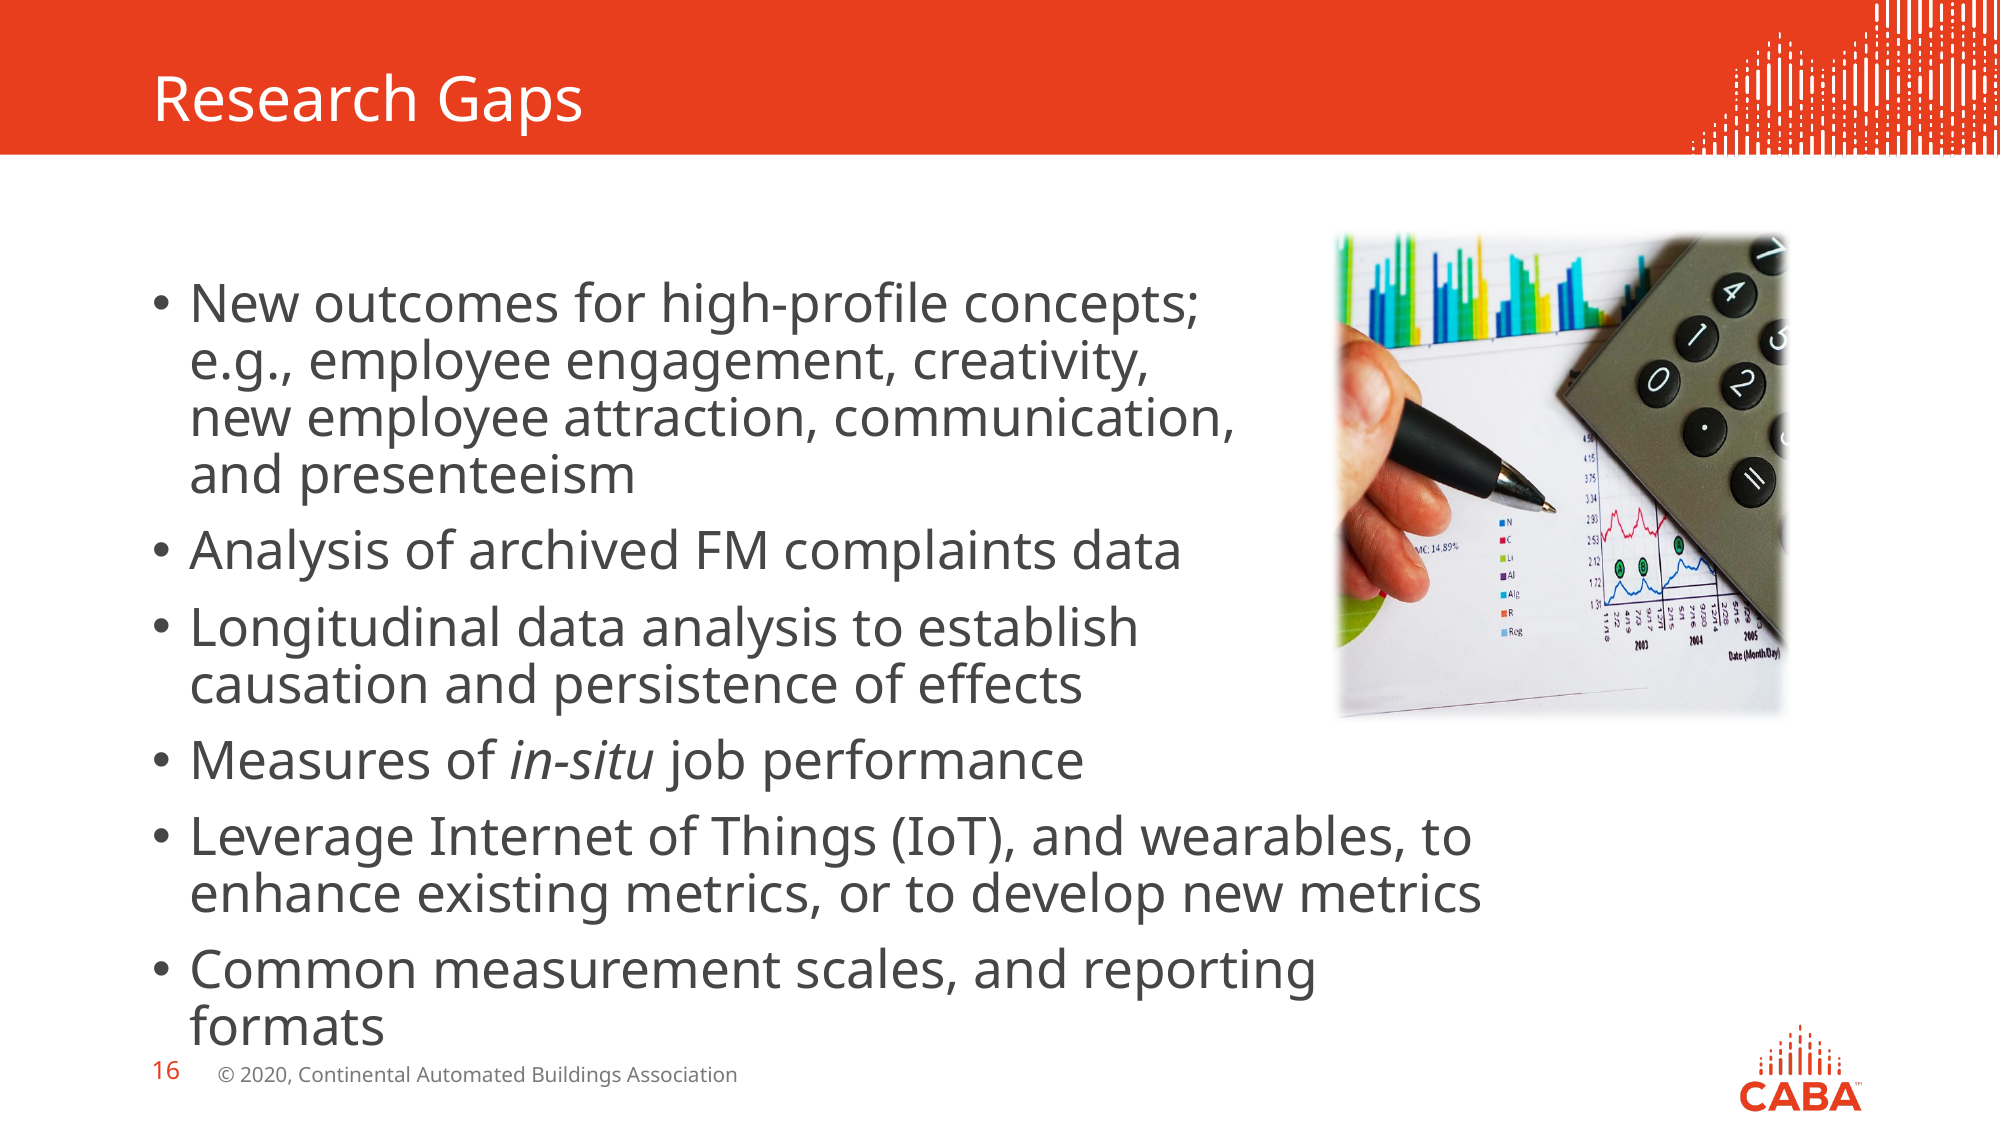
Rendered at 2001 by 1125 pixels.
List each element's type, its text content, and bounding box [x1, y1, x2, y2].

text_box © 2020, Continental Automated Buildings Association [202, 1054, 931, 1115]
list New outcomes for high-profile concepts; e.g., employee engagement, creativity, new employee attraction, communication, and presenteeism Analysis of archived FM complaints data Longitudinal data analysis to establish causation and persistence of effects Measures of in-situ job performance Leverage Internet of Things (IoT), and wearables, to enhance existing metrics, or to develop new metrics Common measurement scales, and reporting formats [137, 269, 1539, 1072]
picture [1330, 228, 1791, 724]
title Research Gaps [137, 59, 1496, 146]
text_box 16 [136, 1042, 239, 1101]
